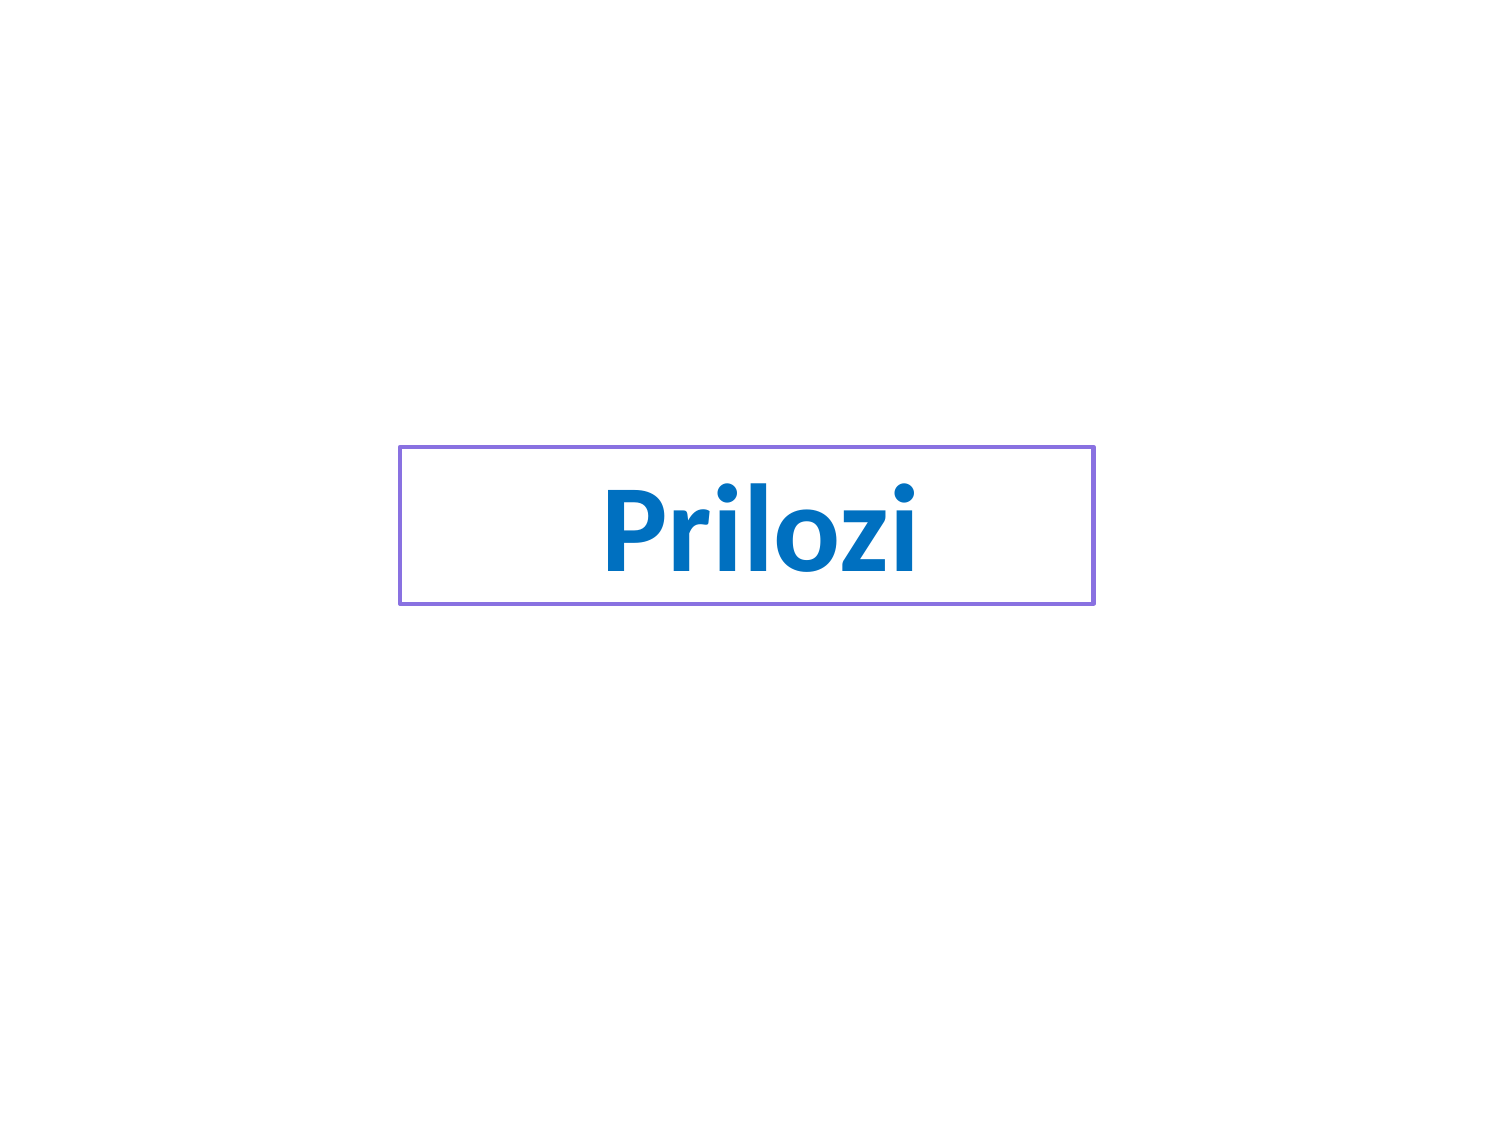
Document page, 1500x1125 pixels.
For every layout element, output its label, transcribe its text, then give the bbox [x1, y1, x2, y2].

title Prilozi [398, 445, 1096, 606]
